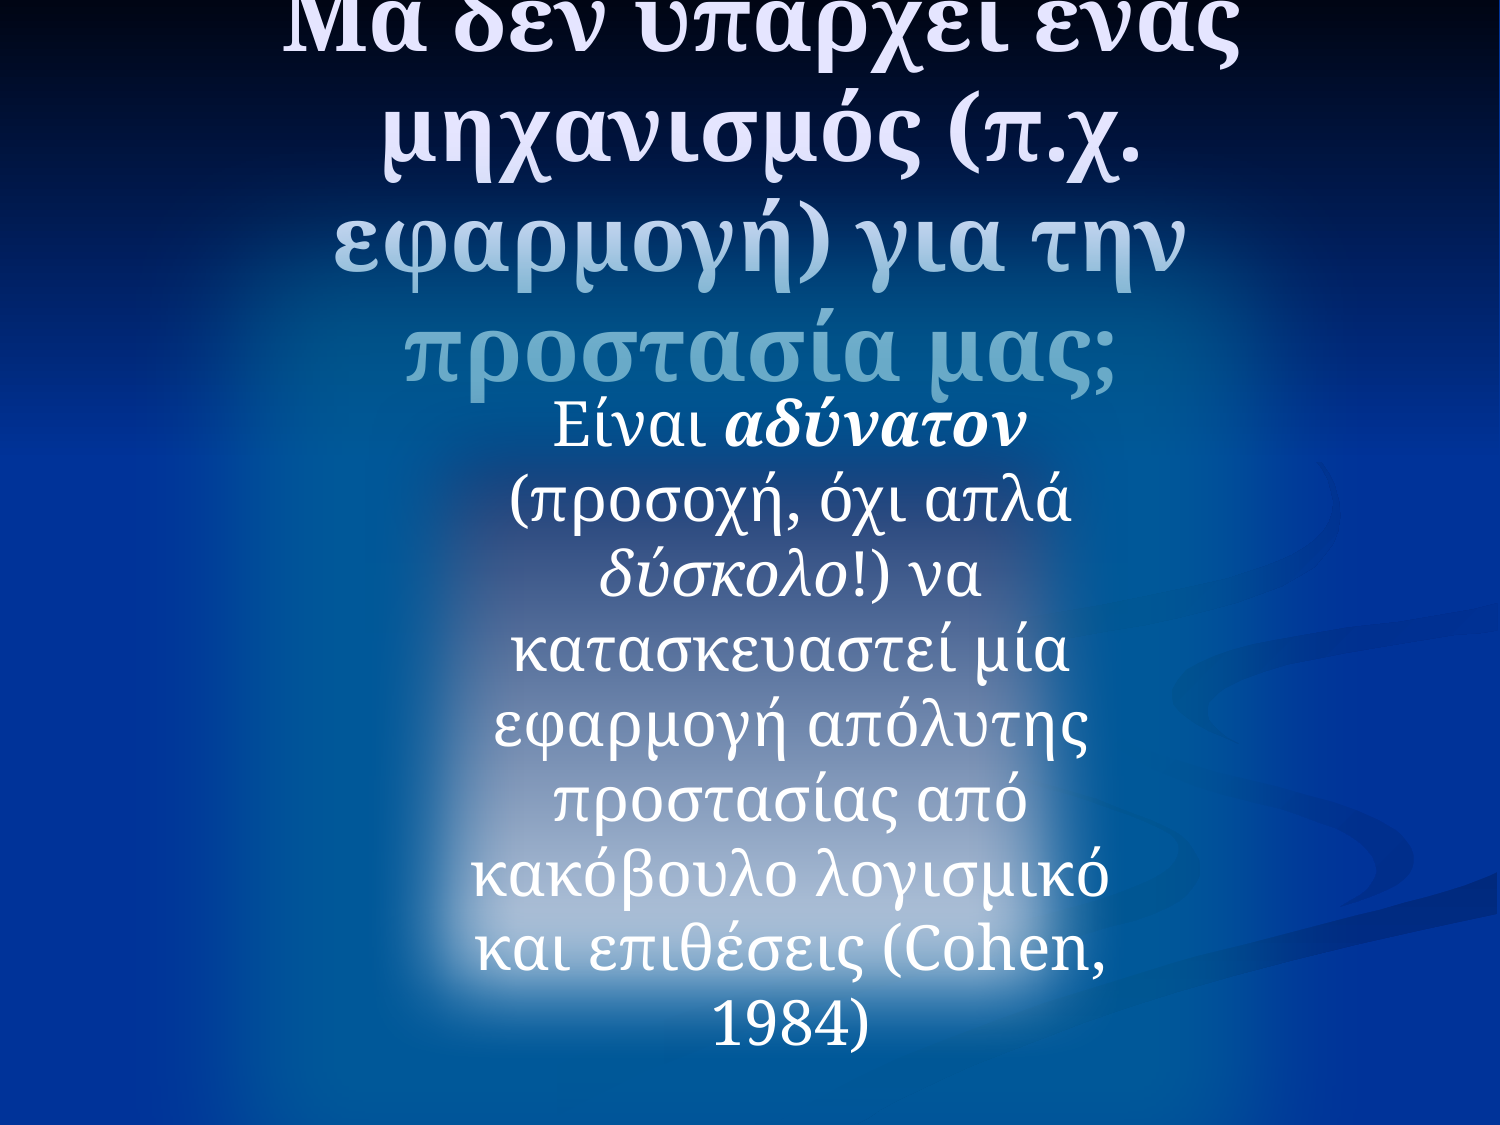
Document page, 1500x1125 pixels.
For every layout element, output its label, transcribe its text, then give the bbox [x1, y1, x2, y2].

title Μα δεν υπάρχει ένας μηχανισμός (π.χ. εφαρμογή) για την προστασία μας; [123, 22, 1400, 338]
text_box Είναι αδύνατον (προσοχή, όχι απλά δύσκολο!) να κατασκευαστεί μία εφαρμογή απόλυτης προστασίας από κακόβουλο λογισμικό και επιθέσεις (Cohen, 1984) [500, 516, 993, 927]
